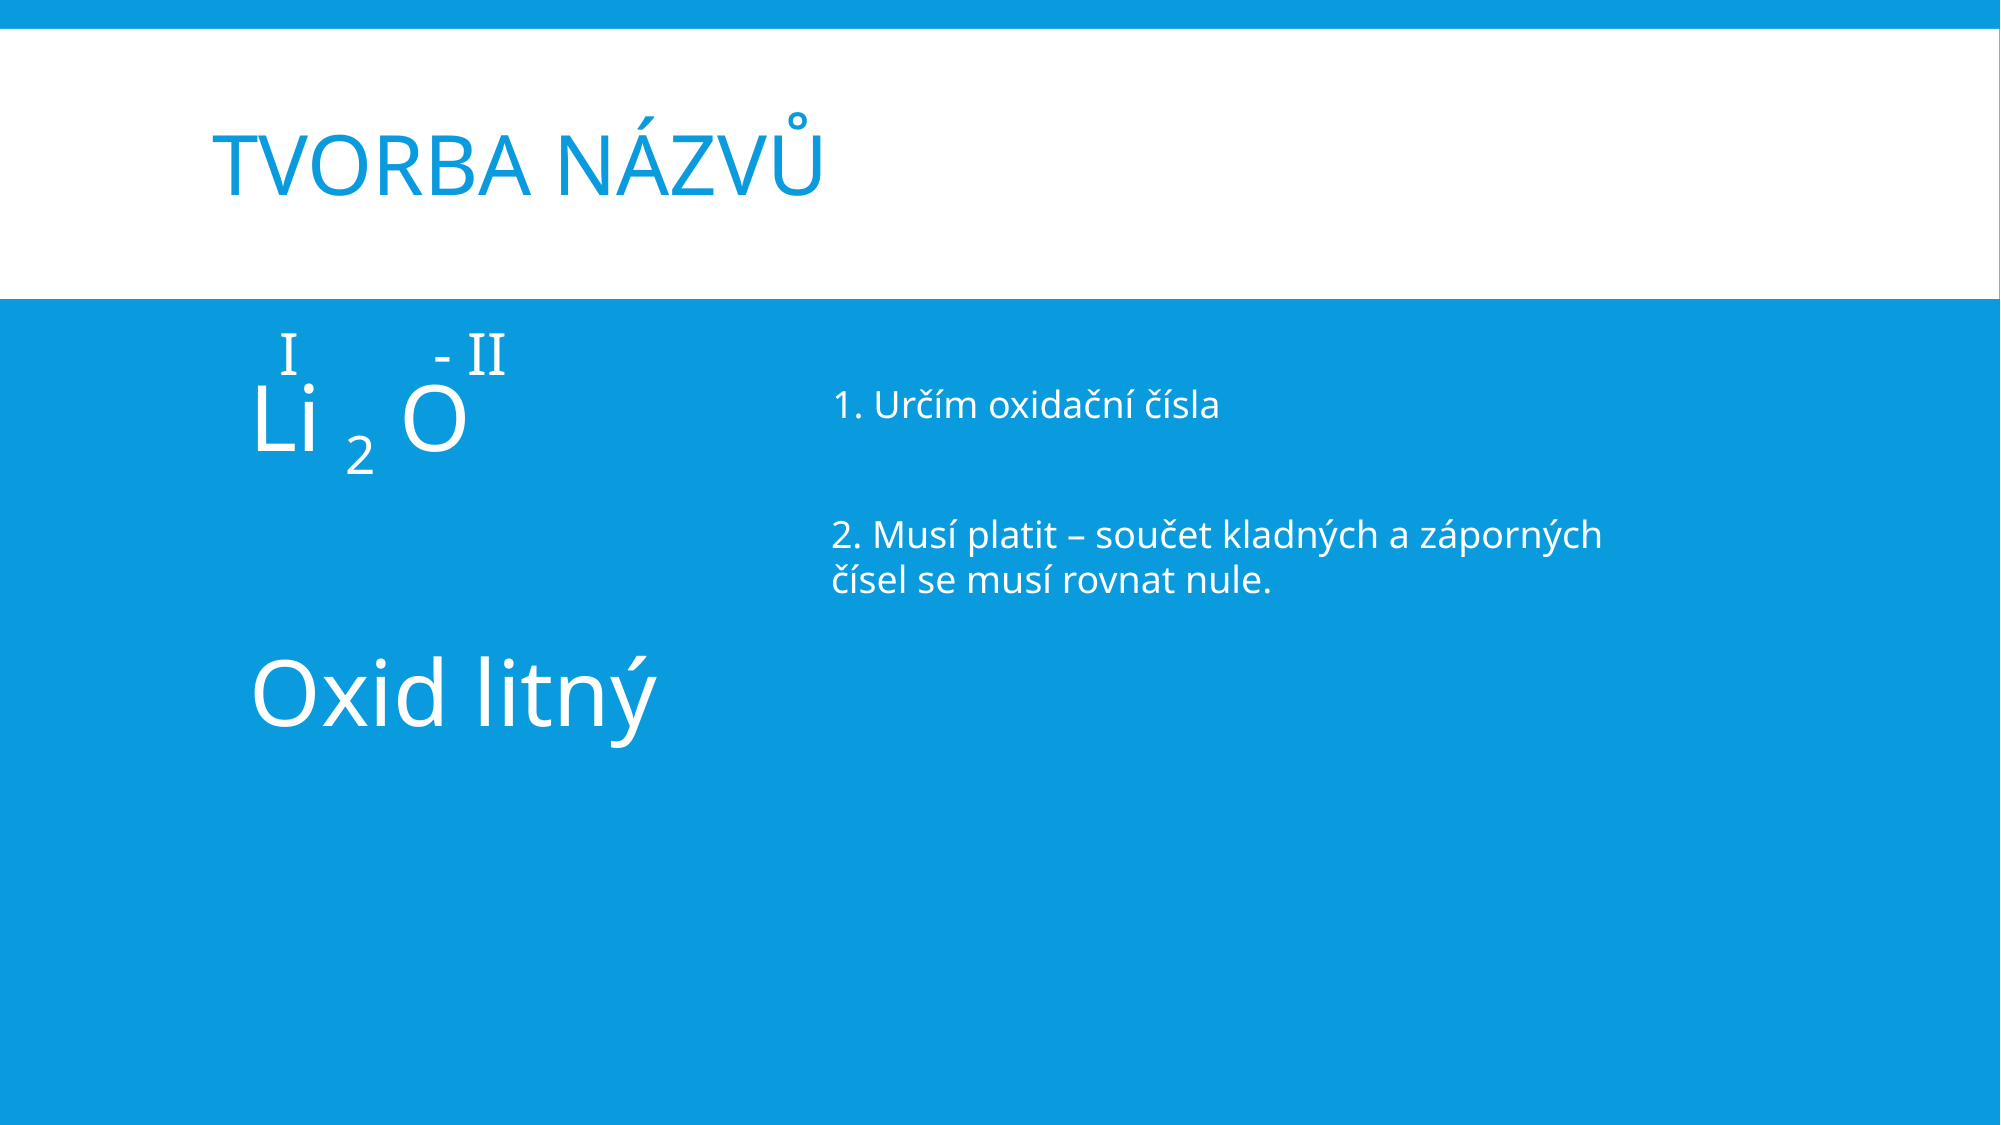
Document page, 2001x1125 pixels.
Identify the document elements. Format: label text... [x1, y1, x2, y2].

title Tvorba názvů [197, 46, 1803, 295]
text_box 1. Určím oxidační čísla [817, 373, 1388, 434]
text_box Li 2 O [234, 352, 709, 493]
text_box I [279, 309, 288, 395]
text_box - II [419, 309, 525, 395]
picture [288, 334, 296, 352]
text_box Oxid litný [234, 627, 740, 753]
text_box 2. Musí platit – součet kladných a záporných čísel se musí rovnat nule. [816, 503, 1643, 609]
